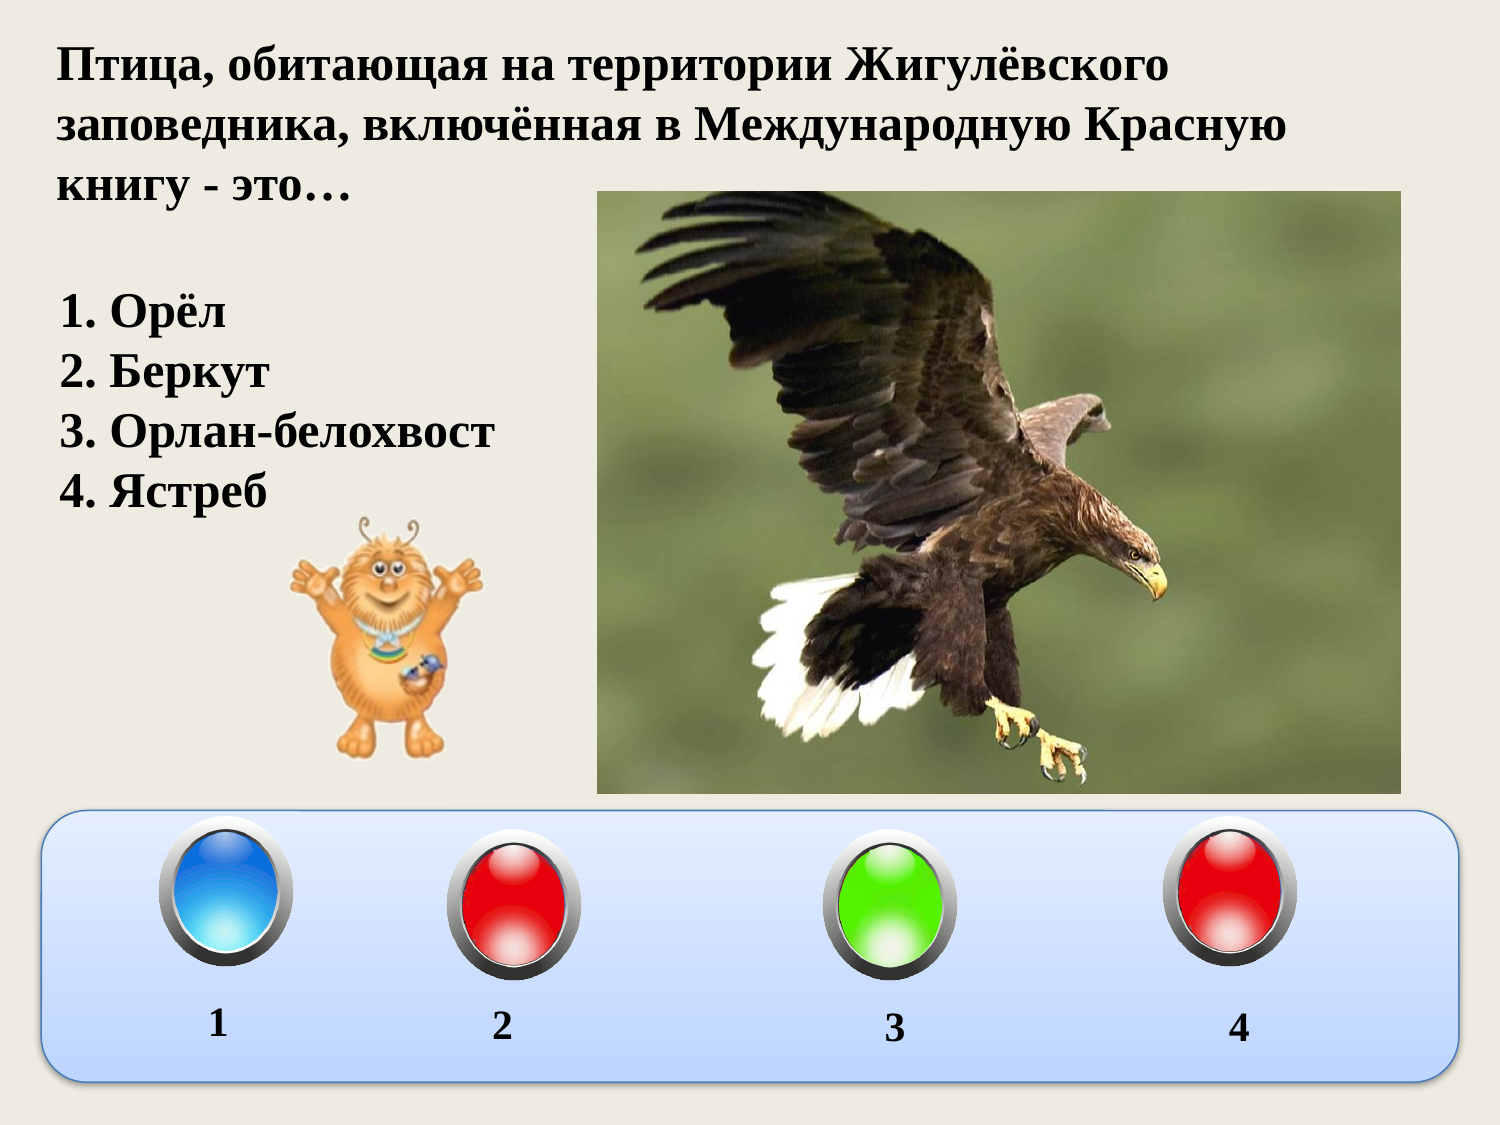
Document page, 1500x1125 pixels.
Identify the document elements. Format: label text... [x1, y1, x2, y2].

picture [52, 191, 1402, 998]
text_box 2 [337, 990, 668, 1056]
text_box 1 [64, 992, 337, 1053]
text_box 1. Орёл 2. Беркут 3. Орлан-белохвост 4. Ястреб [44, 269, 592, 525]
text_box Птица, обитающая на территории Жигулёвского заповедника, включённая в Международную Красную книгу - это… [41, 22, 1447, 218]
picture [274, 516, 504, 763]
text_box [41, 810, 1459, 1083]
text_box 4 [1213, 992, 1265, 1058]
text_box 3 [729, 992, 1061, 1058]
